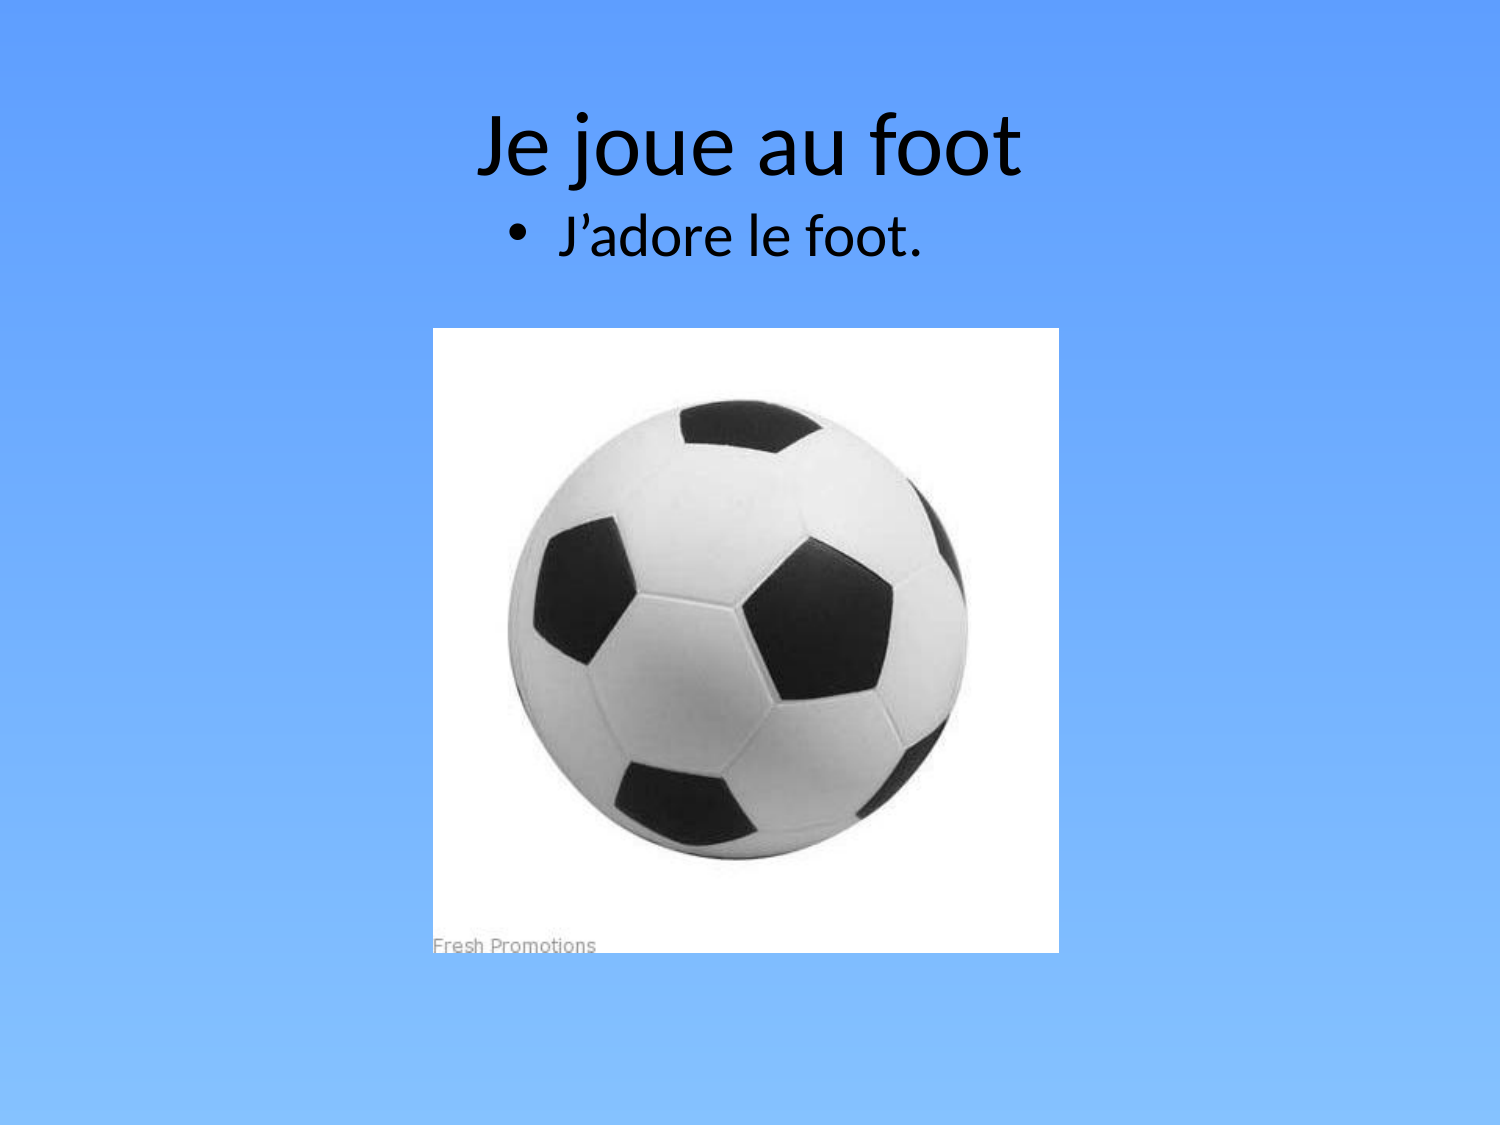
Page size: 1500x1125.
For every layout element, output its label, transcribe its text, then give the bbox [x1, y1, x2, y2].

list J’adore le foot. [492, 187, 992, 277]
title Je joue au foot [75, 45, 1425, 233]
picture [433, 327, 1059, 954]
